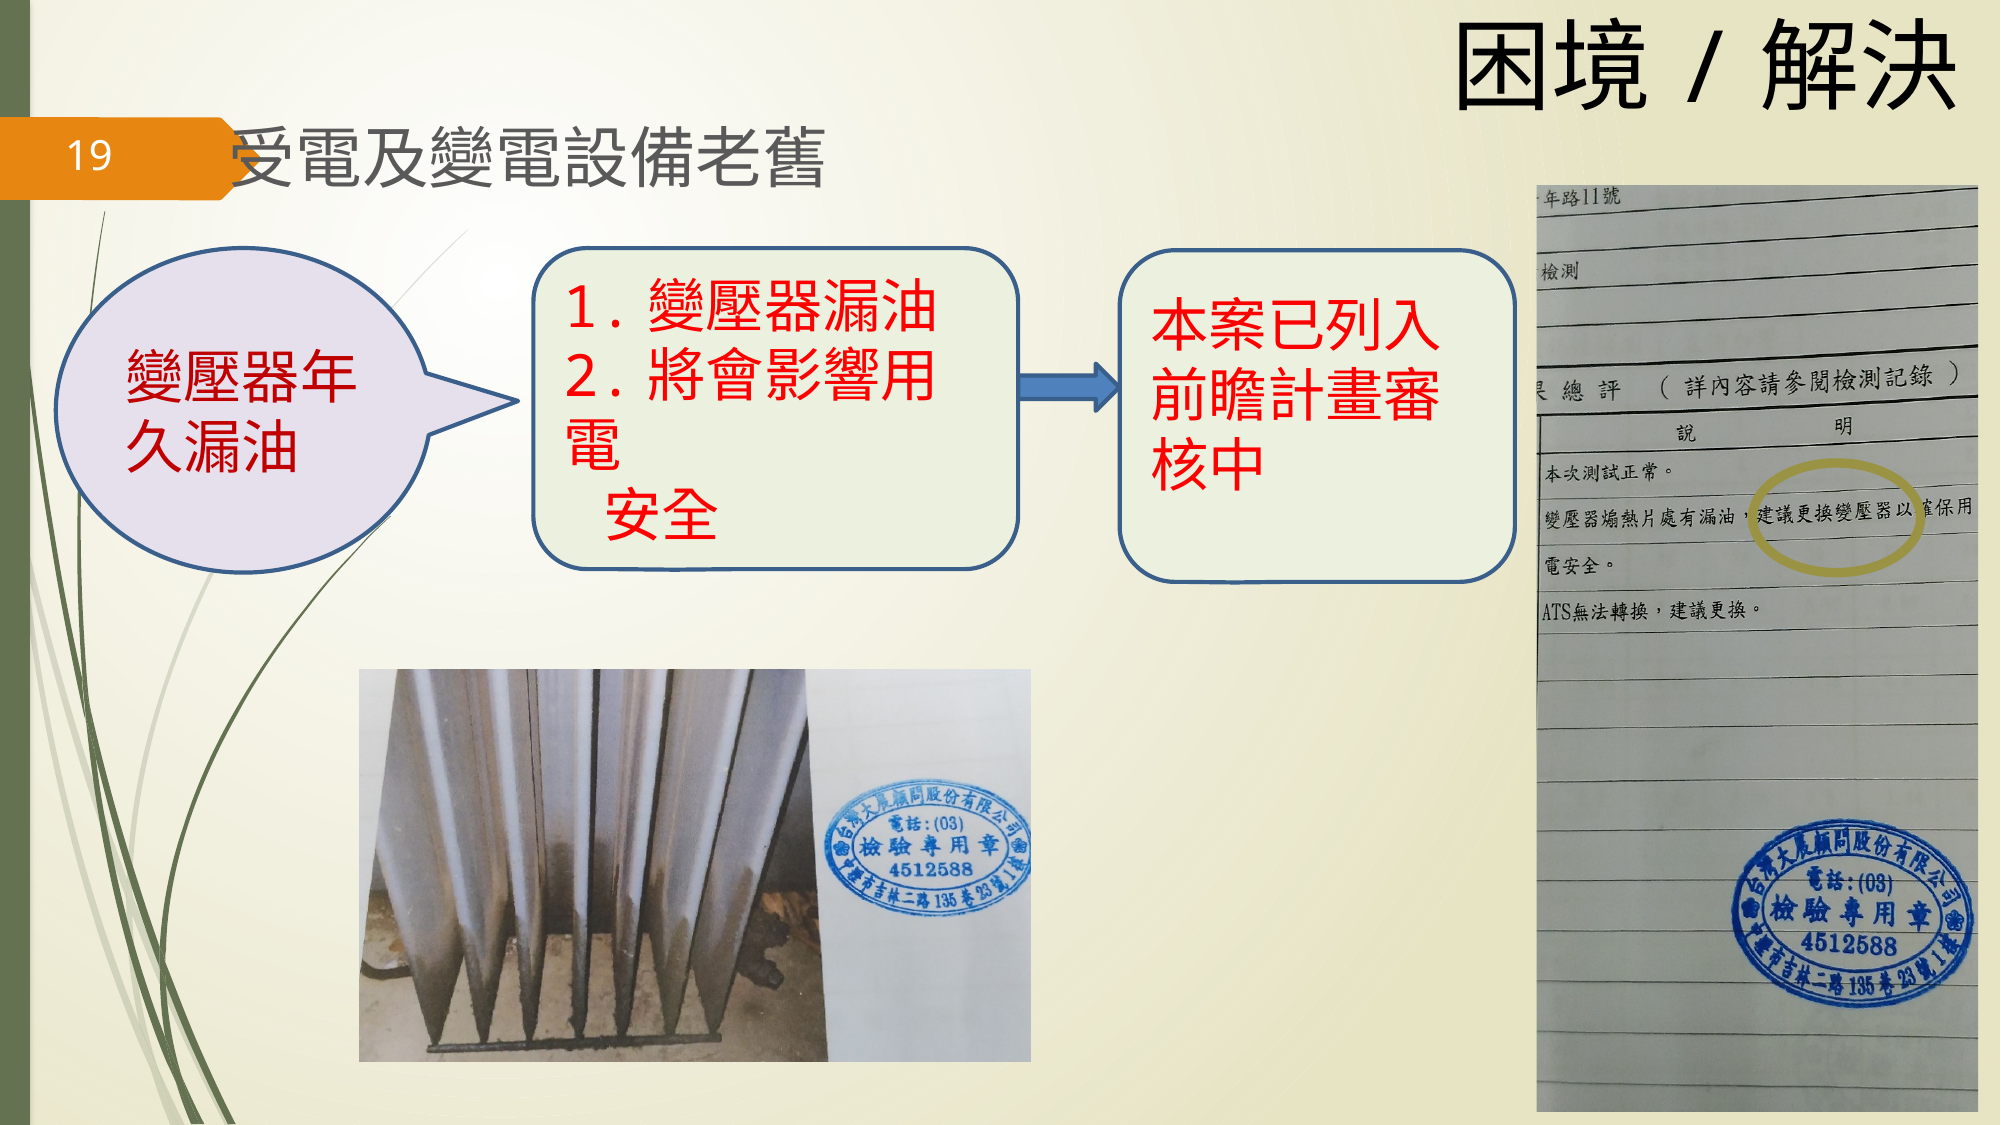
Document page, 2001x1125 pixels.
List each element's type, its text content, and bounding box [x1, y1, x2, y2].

text_box [1018, 363, 1120, 411]
text_box 受電及變電設備老舊 [145, 0, 1494, 285]
picture [359, 669, 1031, 1062]
text_box 困境/解決 [1436, 0, 1974, 130]
text_box 1.變壓器漏油 2.將會影響用電 安全 [533, 248, 1019, 570]
text_box 本案已列入前瞻計畫審核中 [1119, 250, 1515, 583]
slide_number 19 [0, 127, 128, 188]
picture [1536, 185, 1979, 1112]
text_box 變壓器年久漏油 [55, 248, 519, 573]
